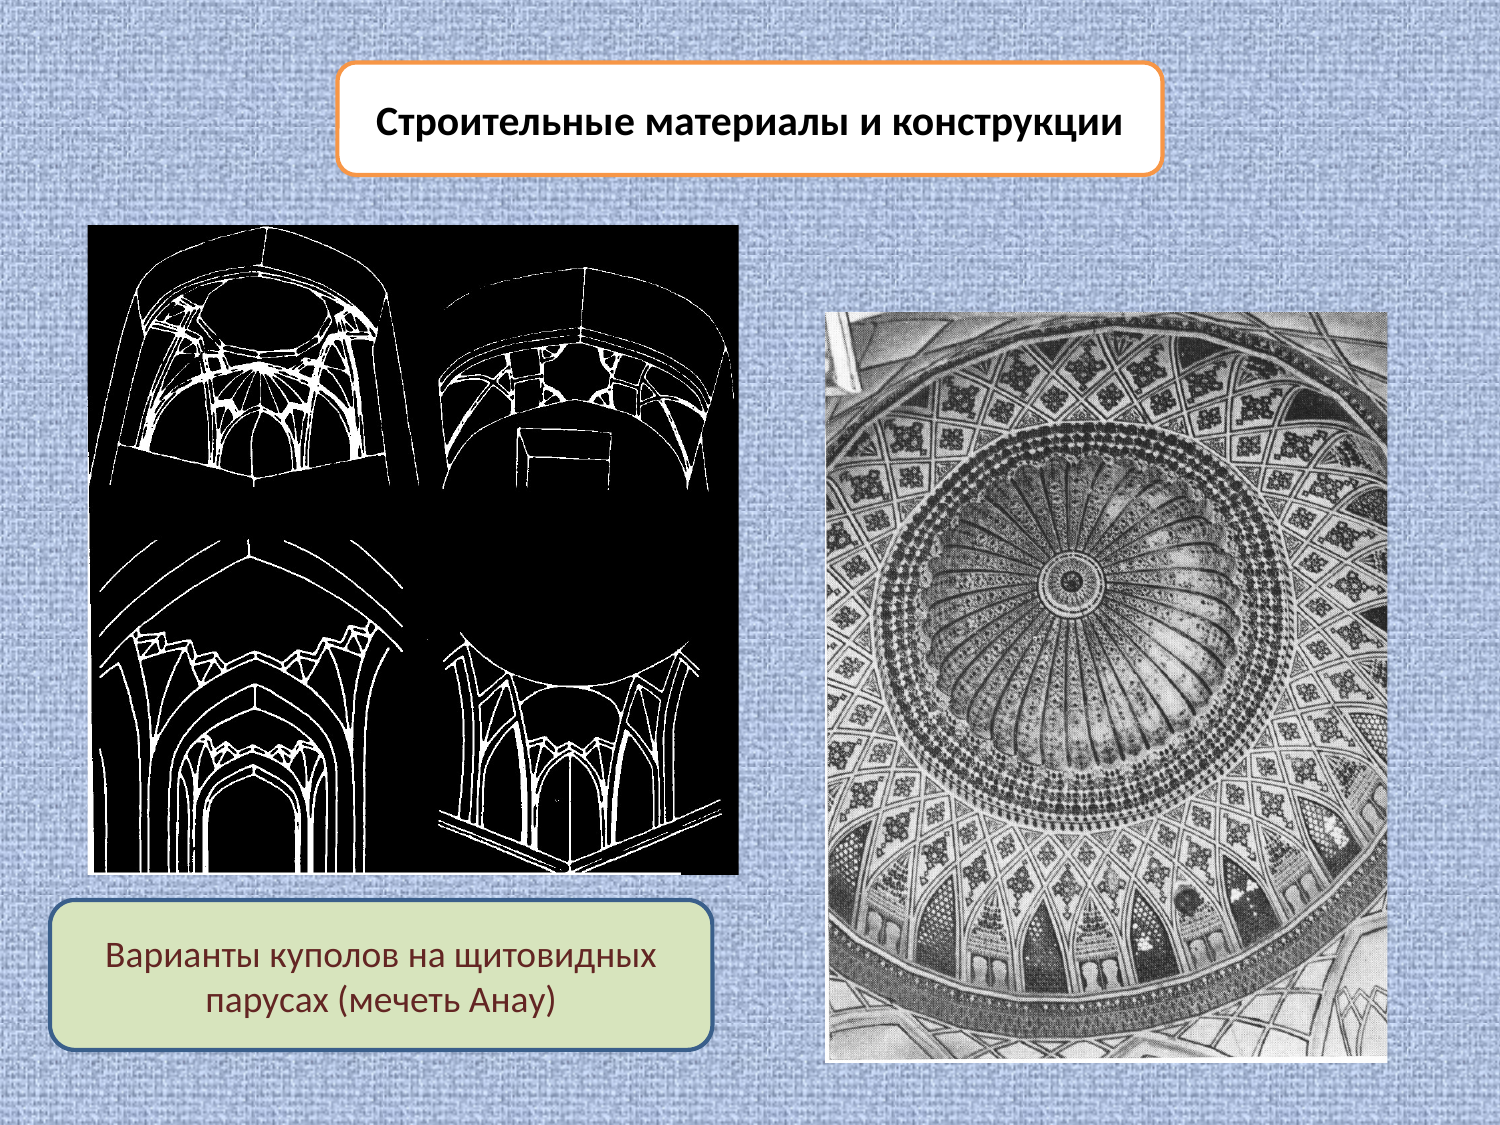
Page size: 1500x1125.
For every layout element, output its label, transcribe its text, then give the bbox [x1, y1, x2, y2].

picture [824, 312, 1388, 1063]
text_box Варианты куполов на щитовидных парусах (мечеть Анау) [47, 897, 715, 1053]
text_box Строительные материалы и конструкции [335, 60, 1165, 178]
picture [87, 224, 739, 876]
